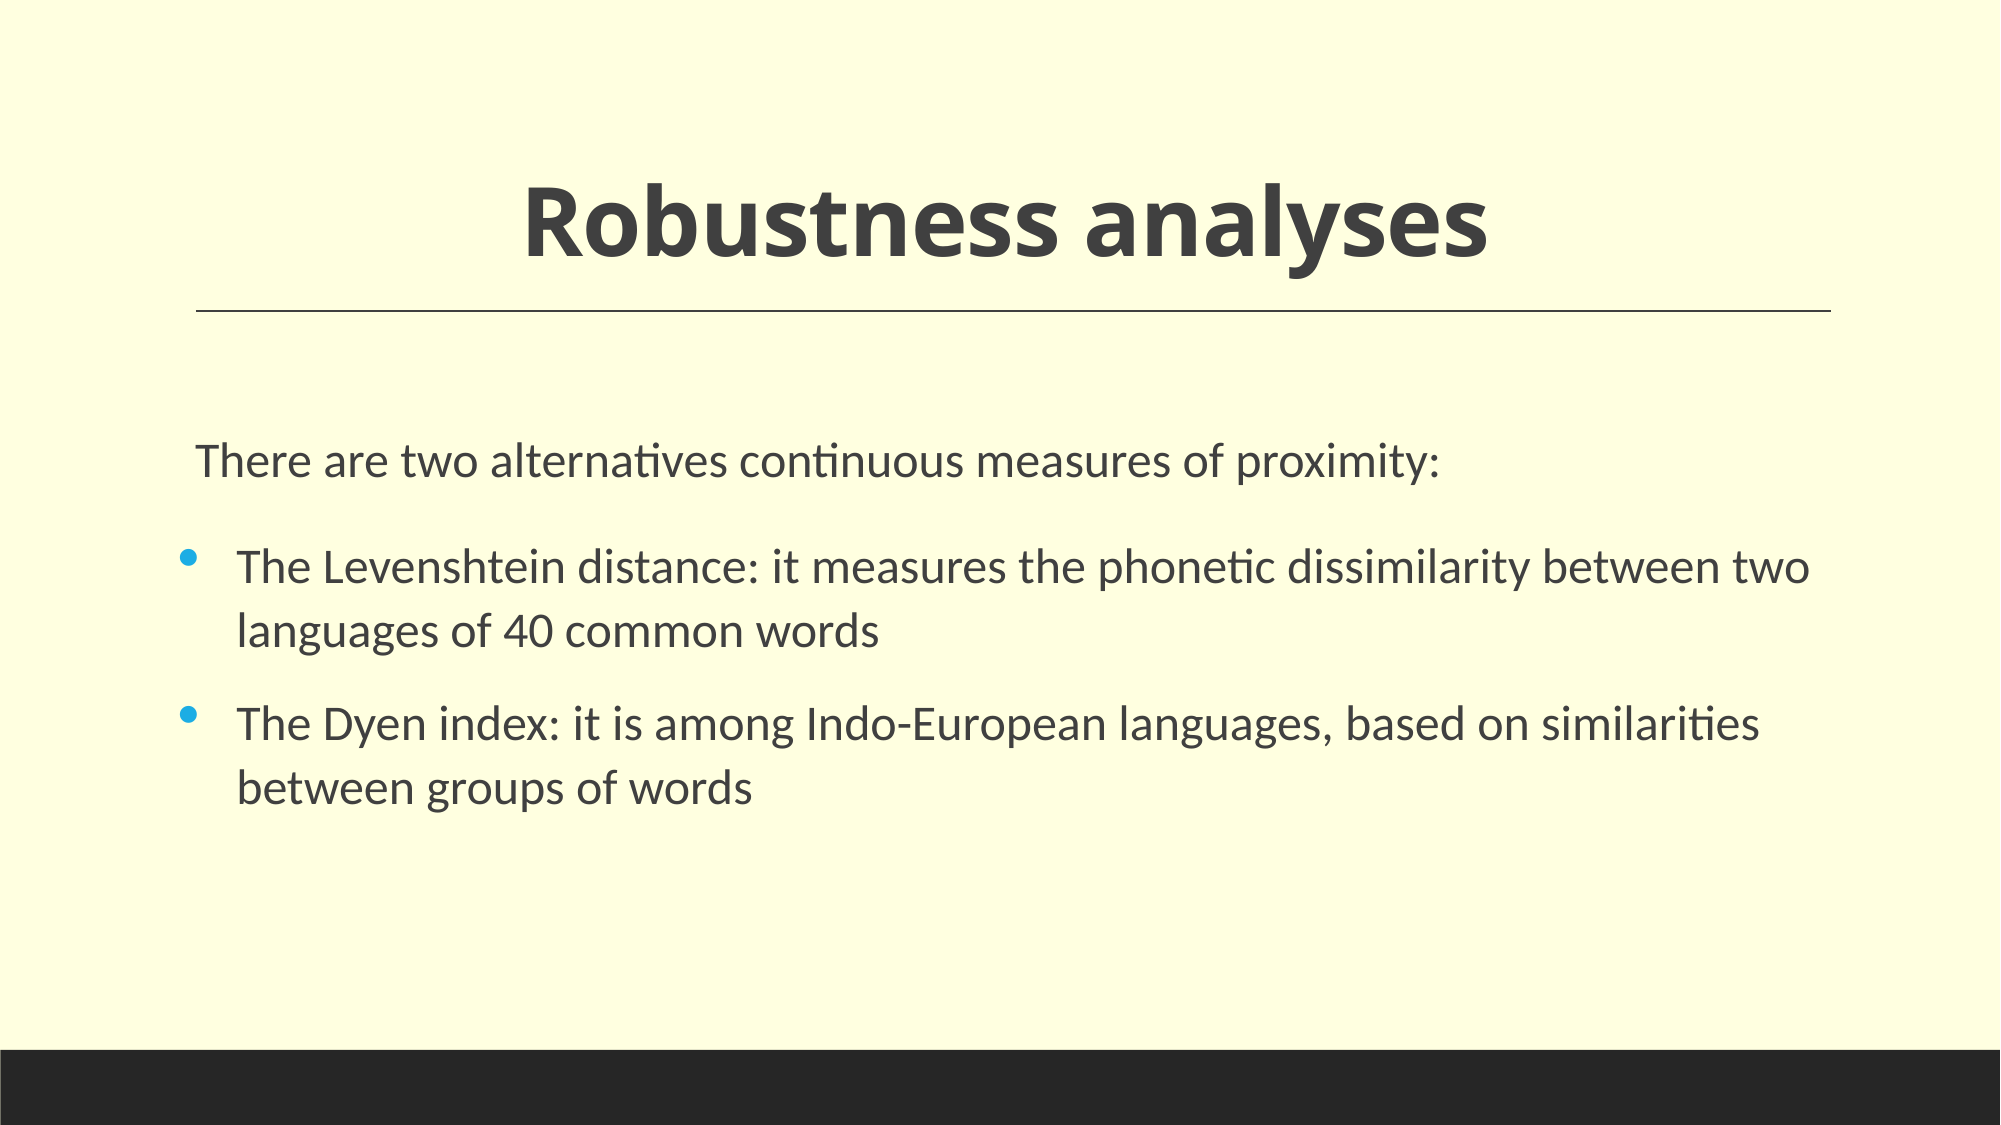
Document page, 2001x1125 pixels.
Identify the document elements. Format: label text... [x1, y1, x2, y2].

title Robustness analyses [180, 47, 1830, 285]
list There are two alternatives continuous measures of proximity: The Levenshtein distance: it measures the phonetic dissimilarity between two languages of 40 common words The Dyen index: it is among Indo-European languages, based on similarities between groups of words [180, 415, 1830, 963]
